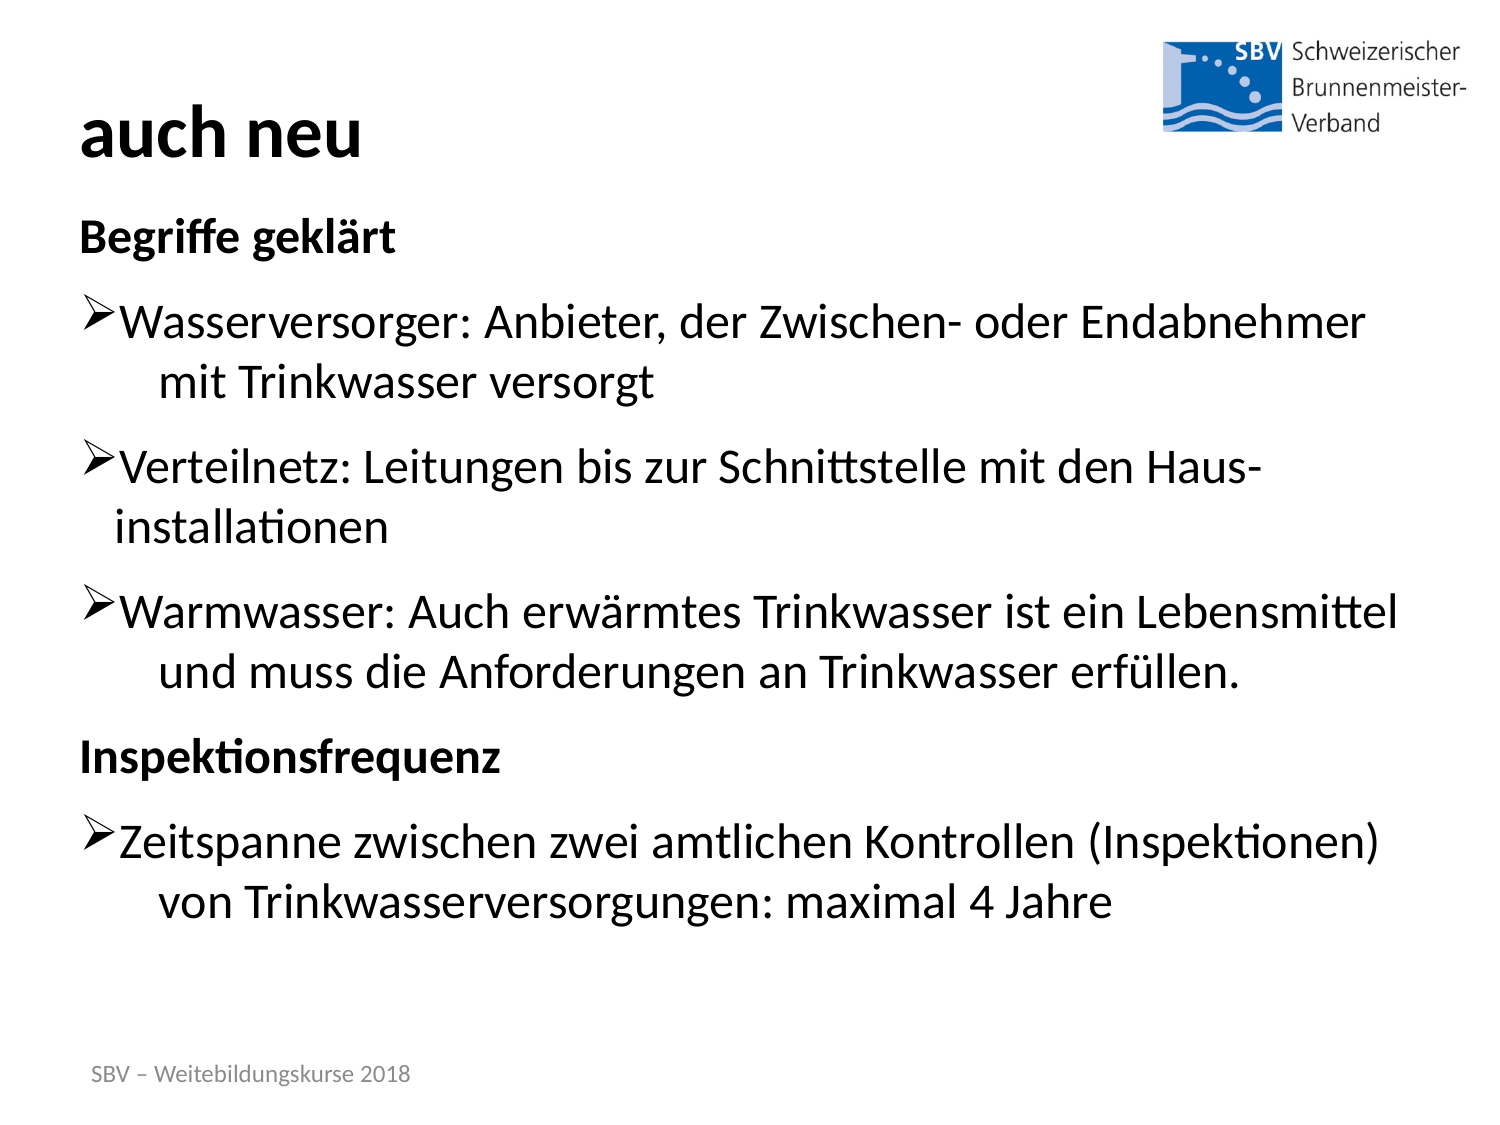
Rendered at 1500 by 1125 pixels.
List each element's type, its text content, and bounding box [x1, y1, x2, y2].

text_box Begriffe geklärt Wasserversorger: Anbieter, der Zwischen- oder Endabnehmer mit Trinkwasser versorgt Verteilnetz: Leitungen bis zur Schnittstelle mit den Haus- installationen Warmwasser: Auch erwärmtes Trinkwasser ist ein Lebensmittel und muss die Anforderungen an Trinkwasser erfüllen. Inspektionsfrequenz Zeitspanne zwischen zwei amtlichen Kontrollen (Inspektionen) von Trinkwasserversorgungen: maximal 4 Jahre [64, 196, 1459, 1009]
slide_number SBV – Weitebildungskurse 2018 [76, 1042, 609, 1103]
title auch neu [64, 59, 1140, 196]
picture [1163, 35, 1471, 138]
